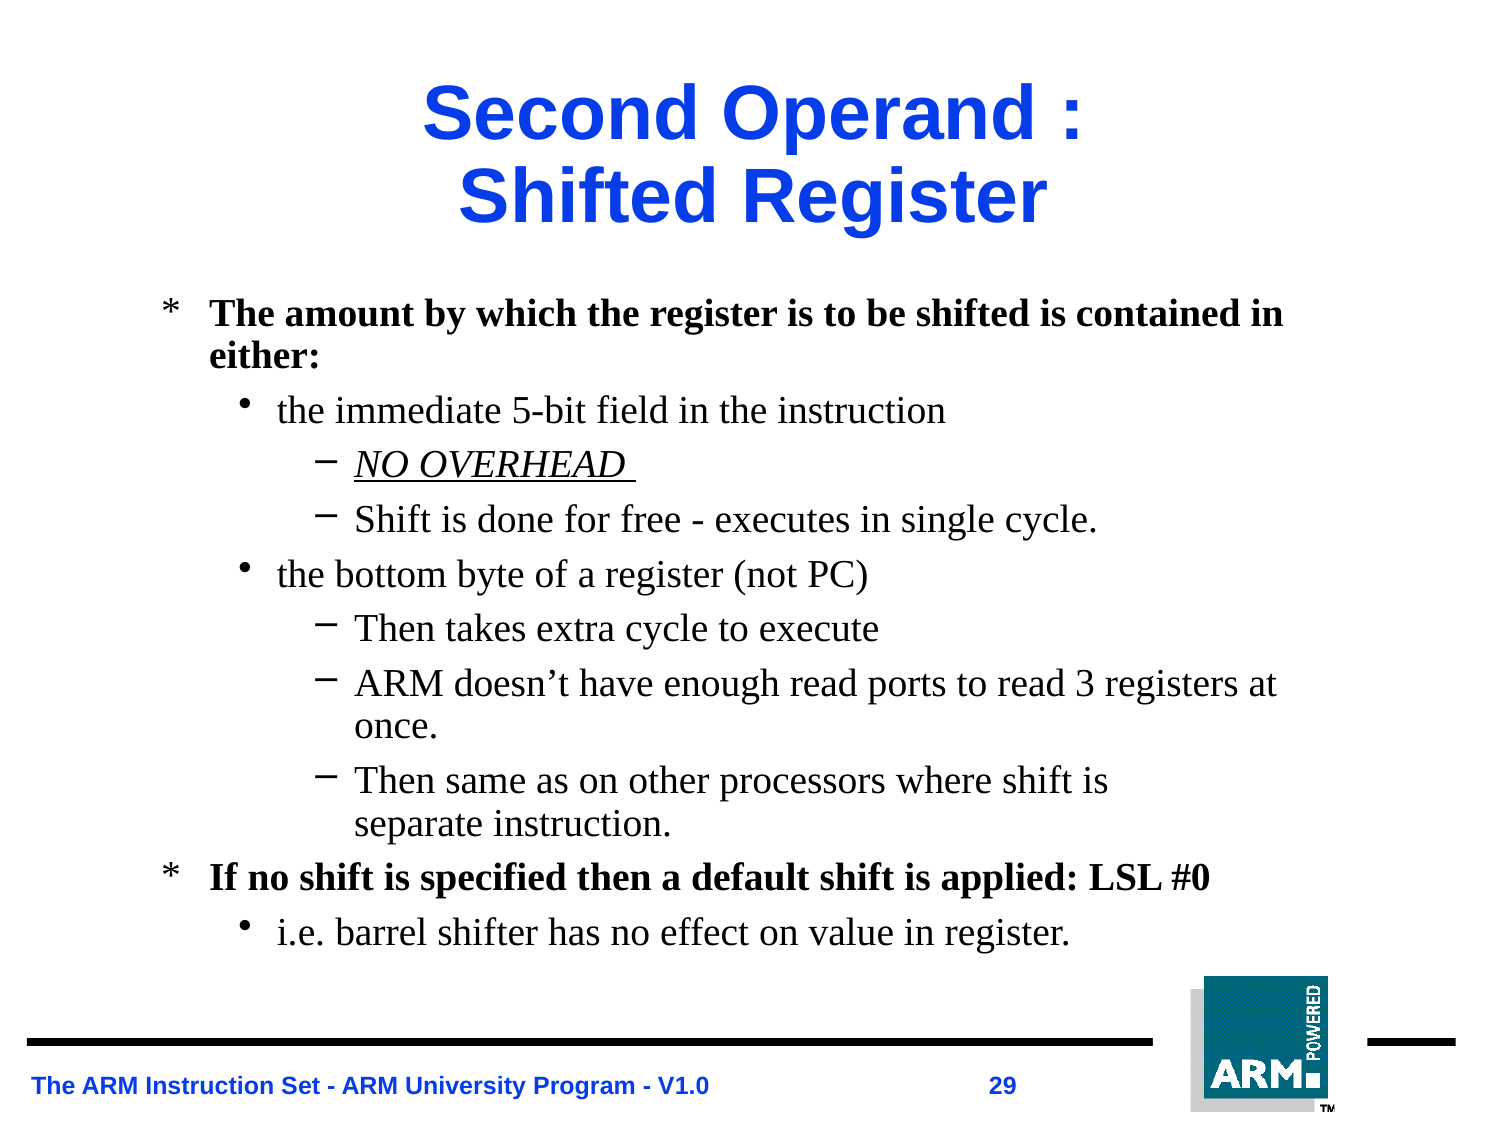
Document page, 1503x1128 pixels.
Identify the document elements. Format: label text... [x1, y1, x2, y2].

text_box [113, 1025, 426, 1101]
list The amount by which the register is to be shifted is contained in either: the immediate 5-bit field in the instruction NO OVERHEAD Shift is done for free - executes in single cycle. the bottom byte of a register (not PC) Then takes extra cycle to execute ARM doesn’t have enough read ports to read 3 registers at once. Then same as on other processors where shift is separate instruction. If no shift is specified then a default shift is applied: LSL #0 i.e. barrel shifter has no effect on value in register. [145, 283, 1336, 1003]
title Second Operand : Shifted Register [159, 59, 1350, 254]
text_box [513, 1025, 989, 1101]
